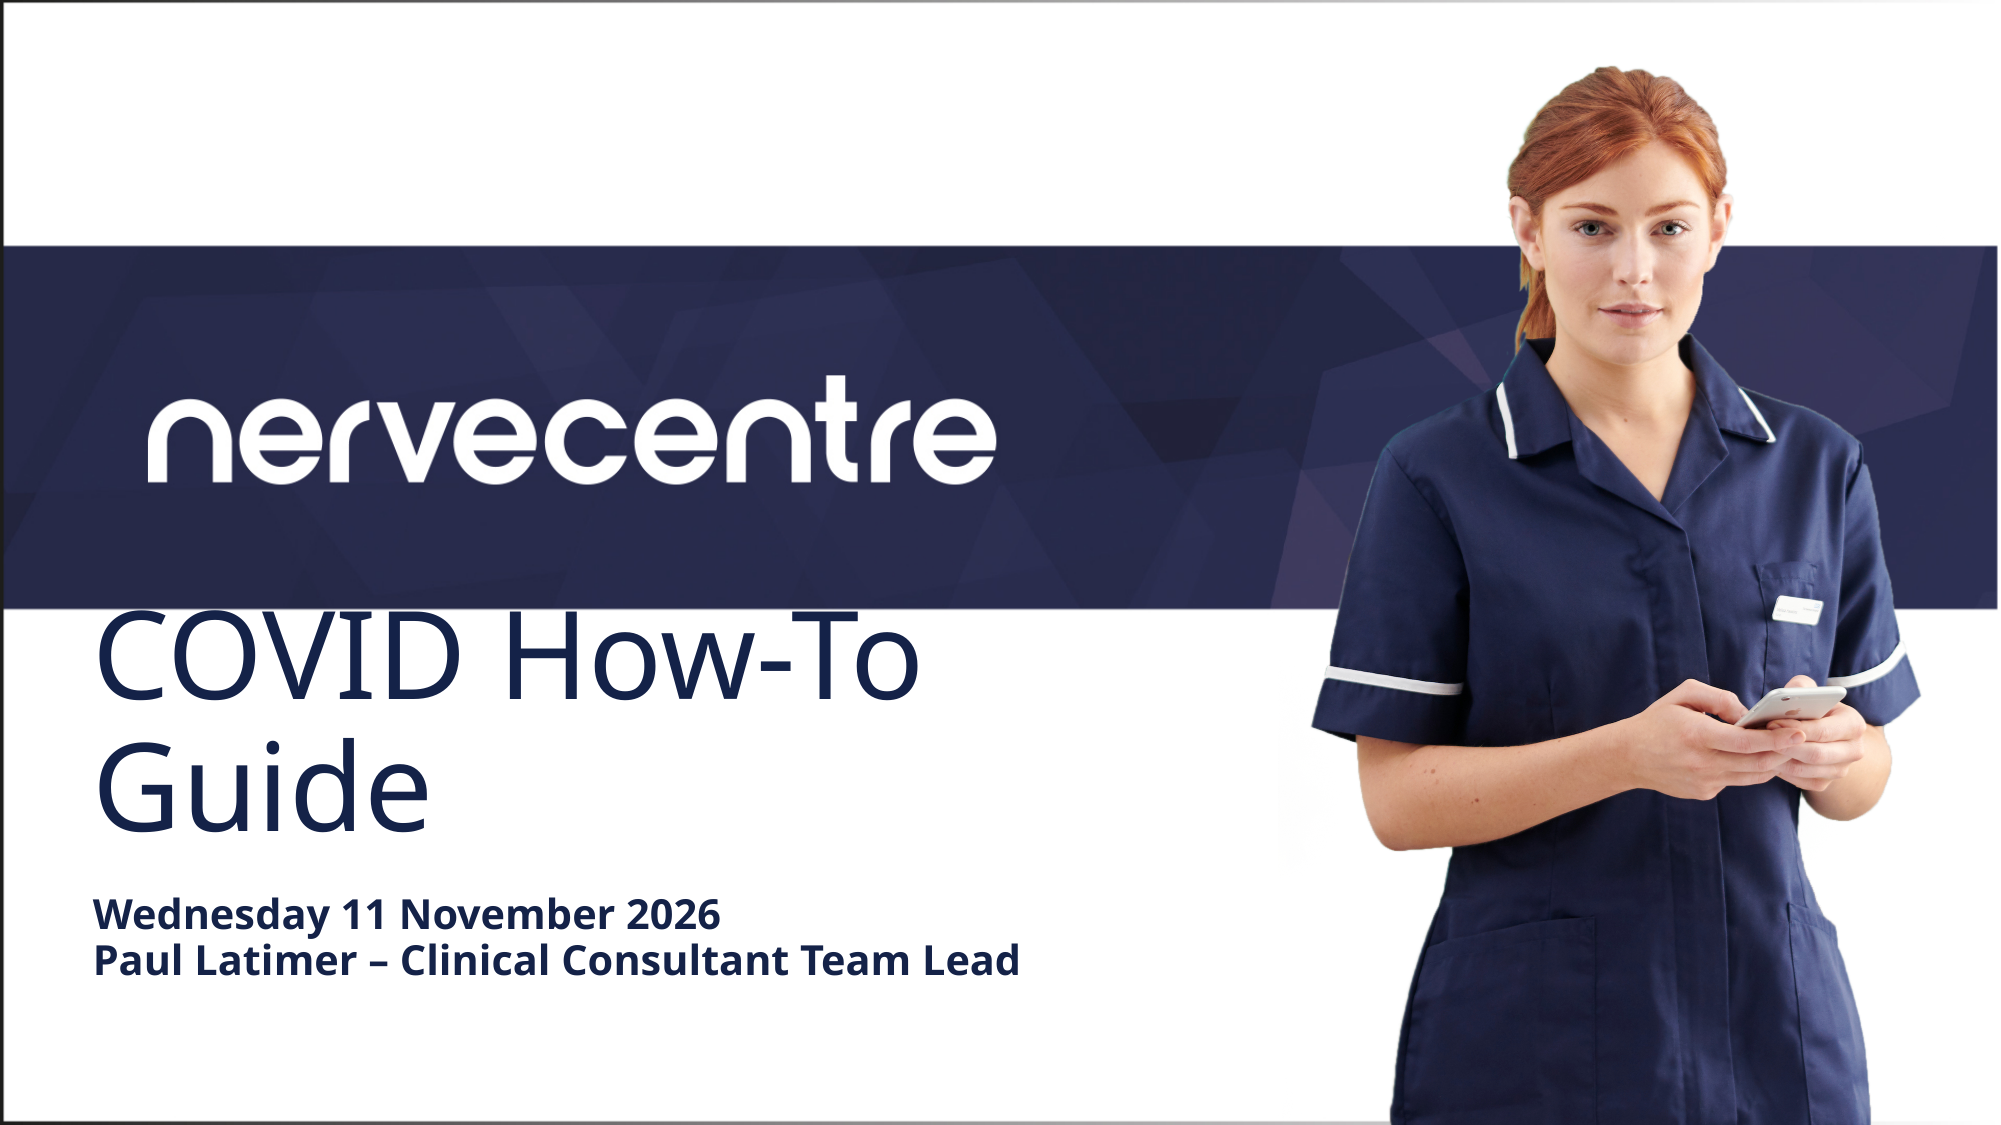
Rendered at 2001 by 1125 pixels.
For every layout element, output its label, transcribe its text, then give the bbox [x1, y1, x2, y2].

picture [0, 0, 2001, 1125]
title COVID How-To Guide [78, 585, 1278, 866]
text_box Tuesday, 24 March 2020 Paul Latimer – Clinical Consultant Team Lead [78, 865, 1042, 1008]
